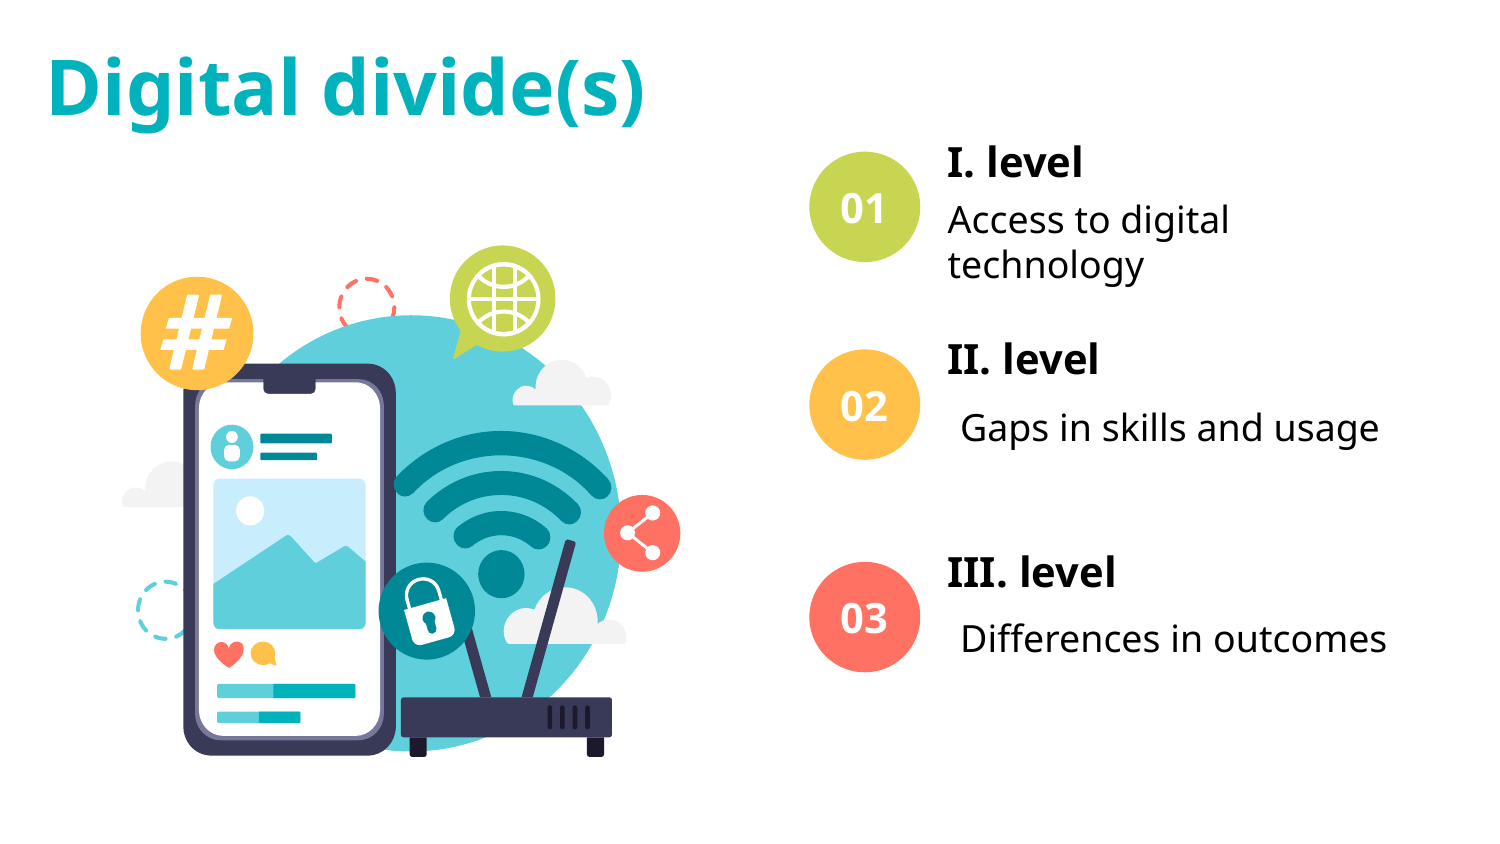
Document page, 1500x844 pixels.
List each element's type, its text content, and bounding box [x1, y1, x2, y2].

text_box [809, 324, 1436, 460]
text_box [603, 494, 681, 572]
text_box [378, 562, 476, 660]
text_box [809, 536, 1436, 673]
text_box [809, 126, 1436, 288]
title Digital divide(s) [30, 23, 722, 105]
text_box Differences in outcomes [945, 599, 1448, 706]
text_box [448, 245, 558, 360]
text_box Gaps in skills and usage [945, 388, 1448, 495]
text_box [121, 276, 627, 758]
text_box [140, 276, 254, 391]
